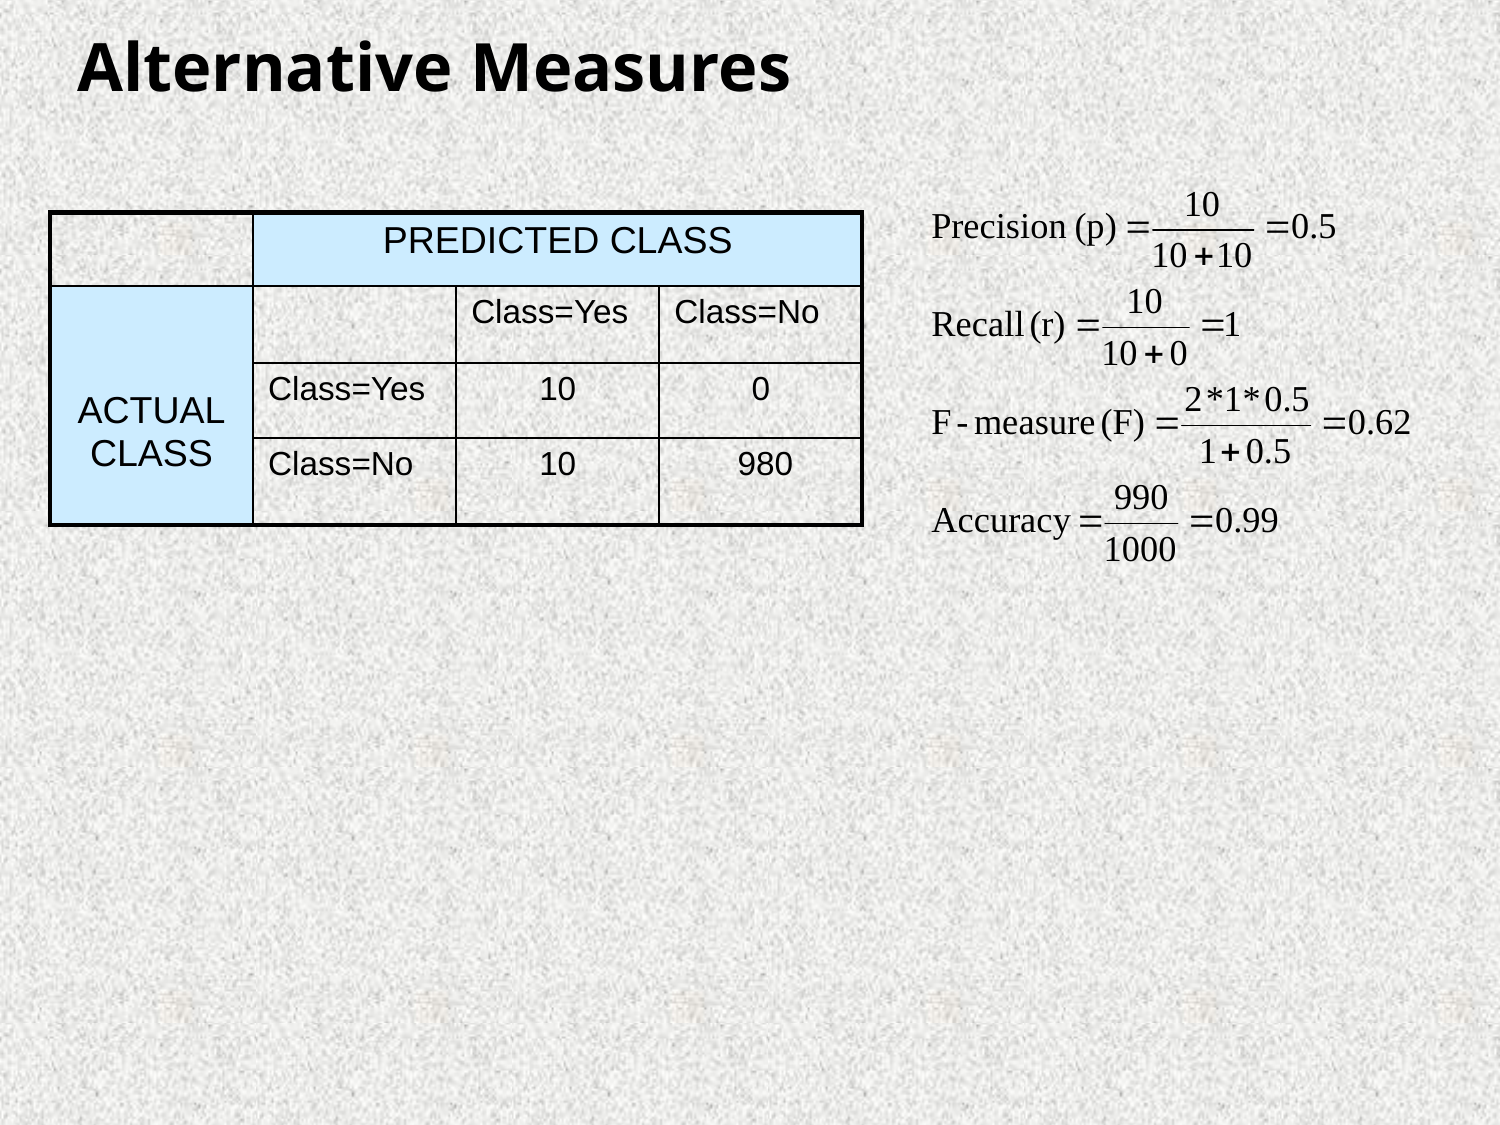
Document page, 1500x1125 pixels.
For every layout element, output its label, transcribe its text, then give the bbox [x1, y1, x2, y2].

table_cell Class=Yes [254, 364, 455, 437]
table_header PREDICTED CLASS [254, 215, 860, 285]
table_cell Class=No [254, 439, 455, 523]
picture [0, 0, 1500, 1125]
table_cell 0 [660, 364, 860, 437]
table_cell 10 [457, 439, 658, 523]
table_cell 10 [457, 364, 658, 437]
table_cell Class=No [660, 287, 860, 362]
title Alternative Measures [62, 24, 1421, 113]
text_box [925, 180, 1417, 569]
table_cell 980 [660, 439, 860, 523]
table_header [52, 215, 252, 285]
table_cell ACTUAL CLASS [52, 287, 252, 523]
table_cell [254, 287, 455, 362]
table_cell Class=Yes [457, 287, 658, 362]
